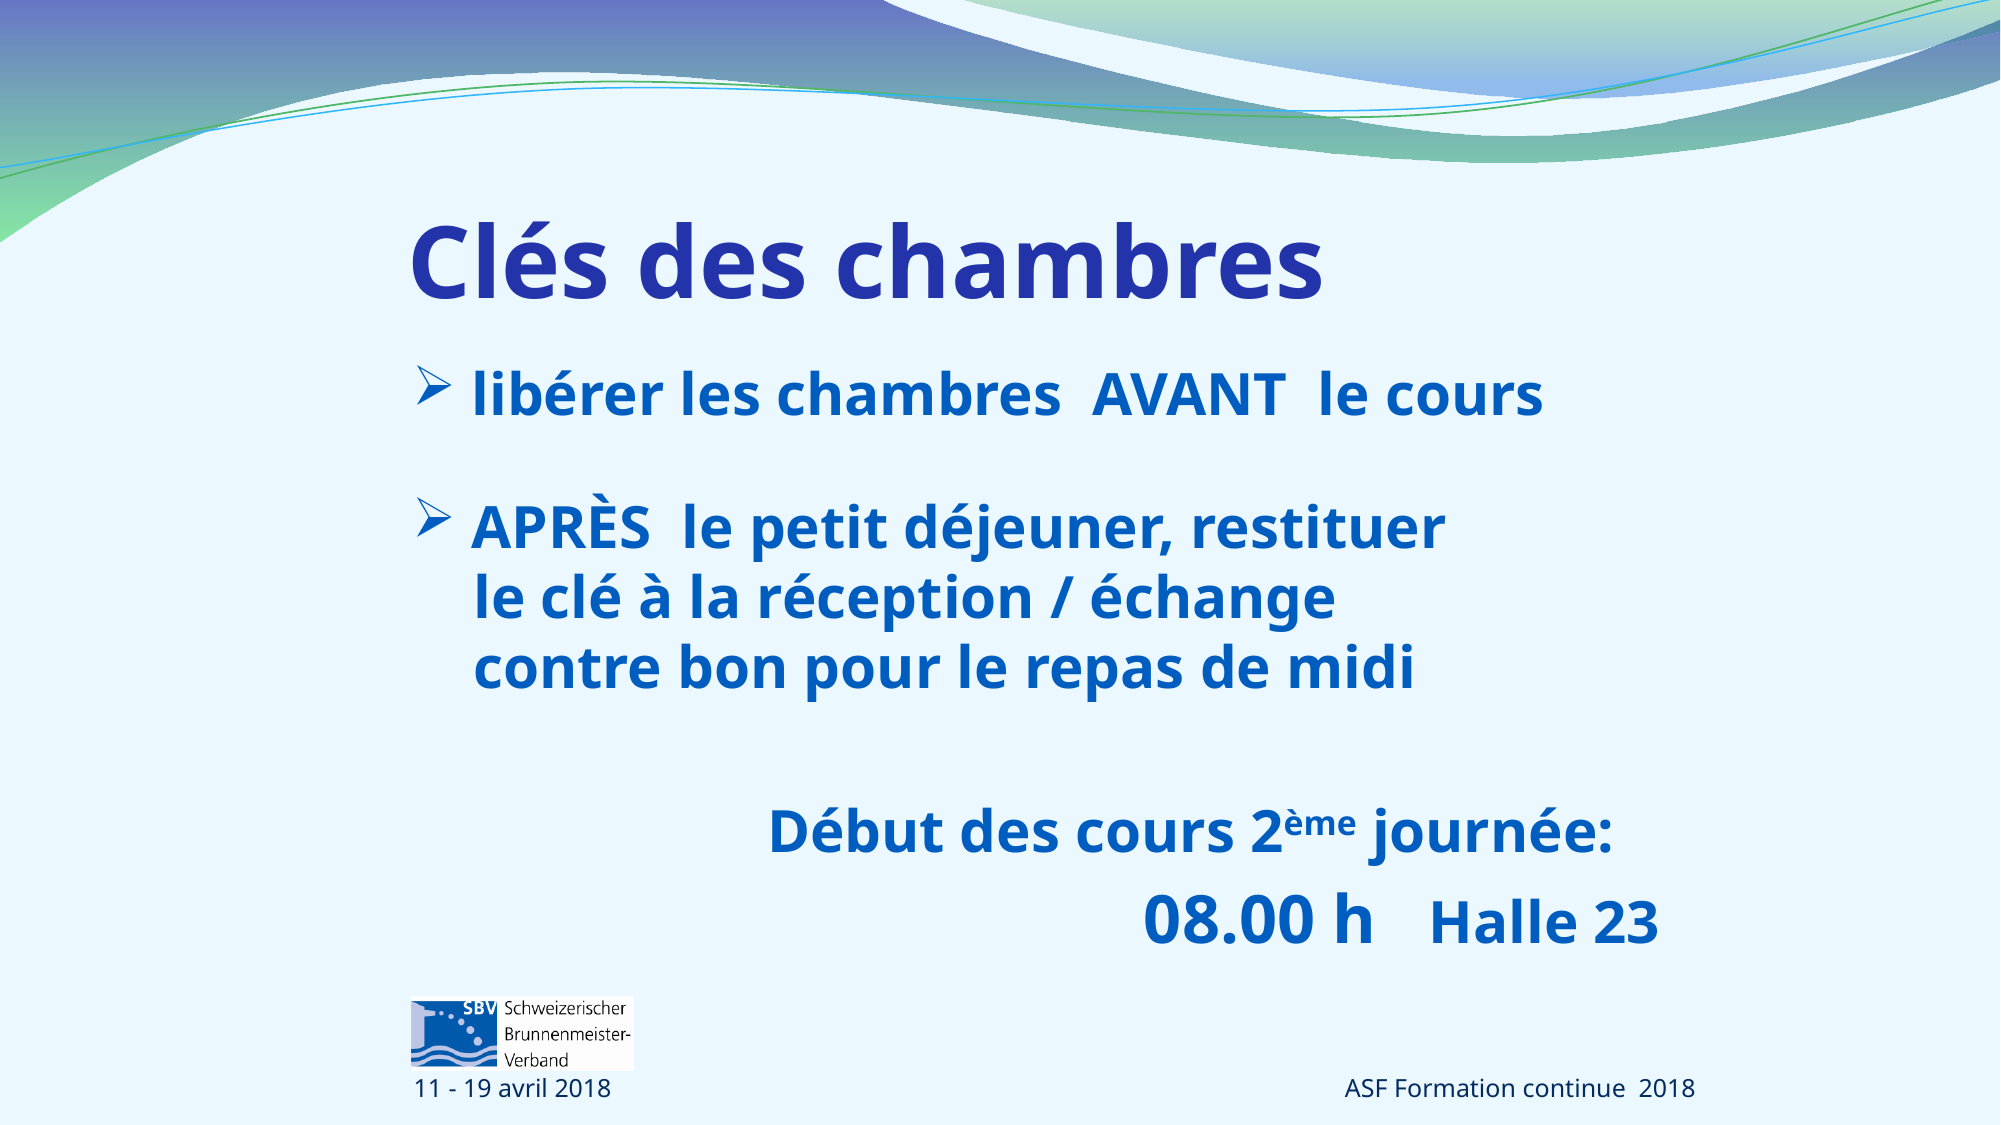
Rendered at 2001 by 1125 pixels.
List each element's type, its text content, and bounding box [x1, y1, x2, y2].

list libérer les chambres AVANT le cours APRÈS le petit déjeuner, restituer le clé à la réception / échange contre bon pour le repas de midi Début des cours 2ème journée: 08.00 h Halle 23 [397, 349, 1675, 1000]
text_box ASF Formation continue 2018 [1318, 1061, 1721, 1103]
text_box Clés des chambres [303, 150, 1663, 327]
picture [411, 996, 635, 1071]
text_box 11 - 19 avril 2018 [413, 1042, 764, 1103]
